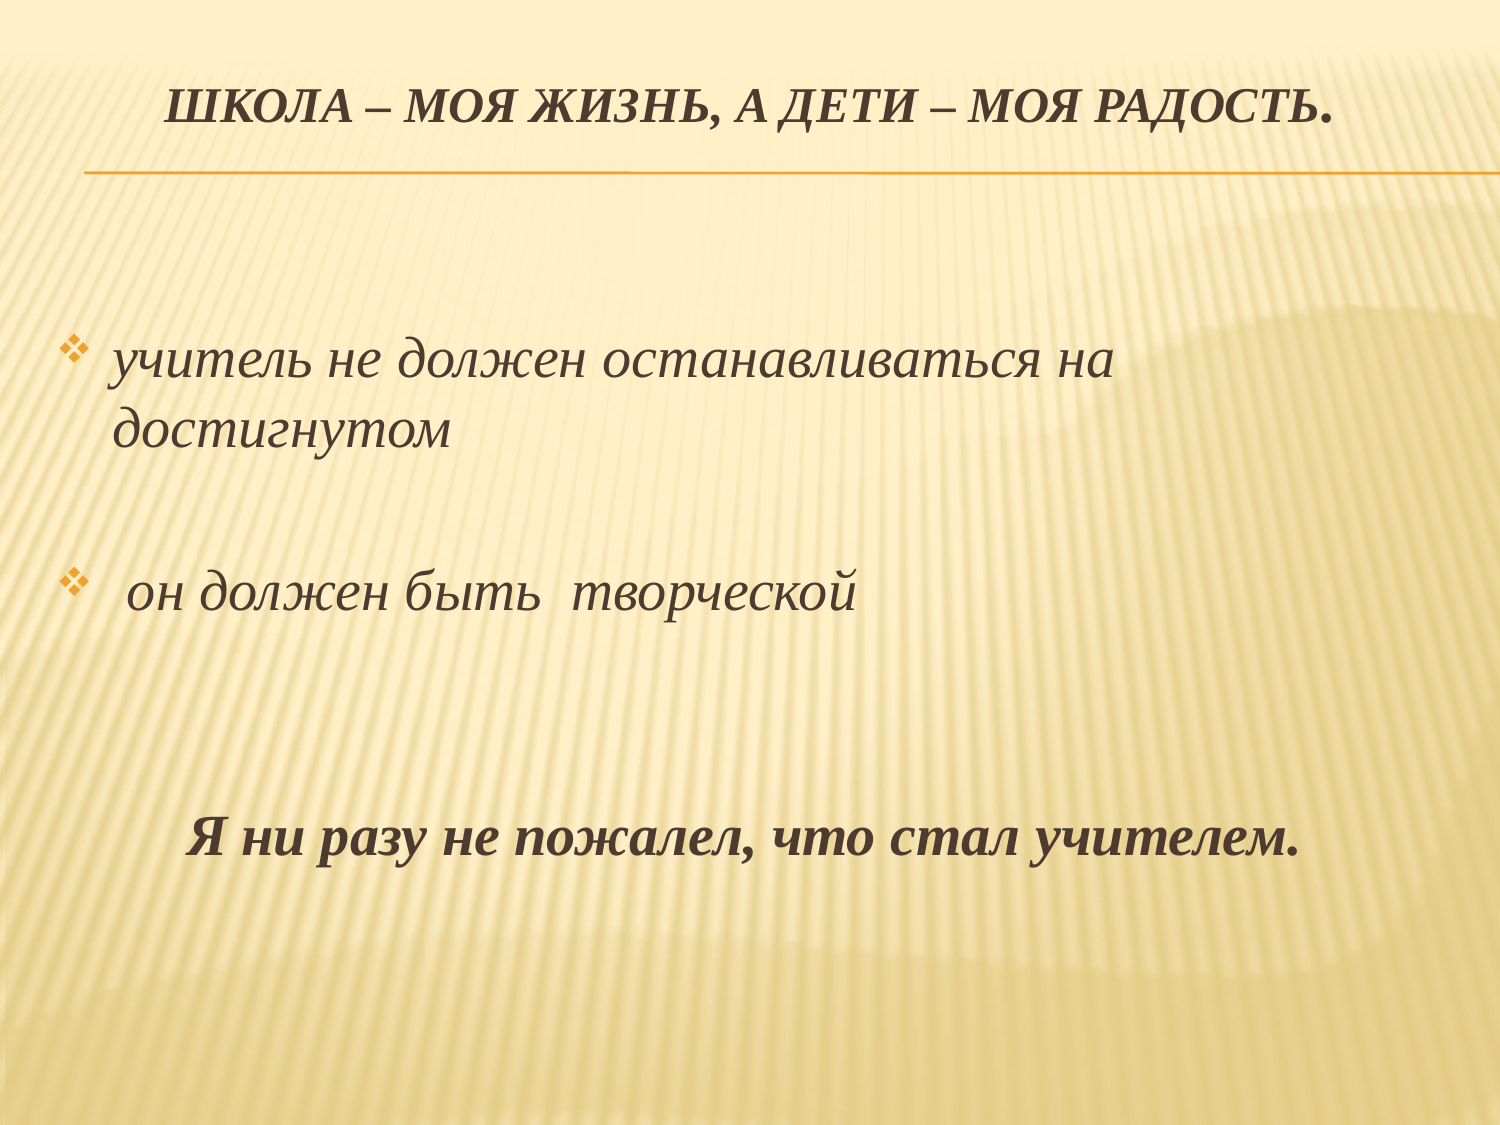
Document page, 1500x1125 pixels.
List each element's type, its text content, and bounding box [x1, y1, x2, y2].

title Школа – моя жизнь, а дети – моя радость. [0, 30, 1500, 169]
list учитель не должен останавливаться на достигнутом он должен быть творческой Я ни разу не пожалел, что стал учителем. [41, 219, 1463, 1047]
